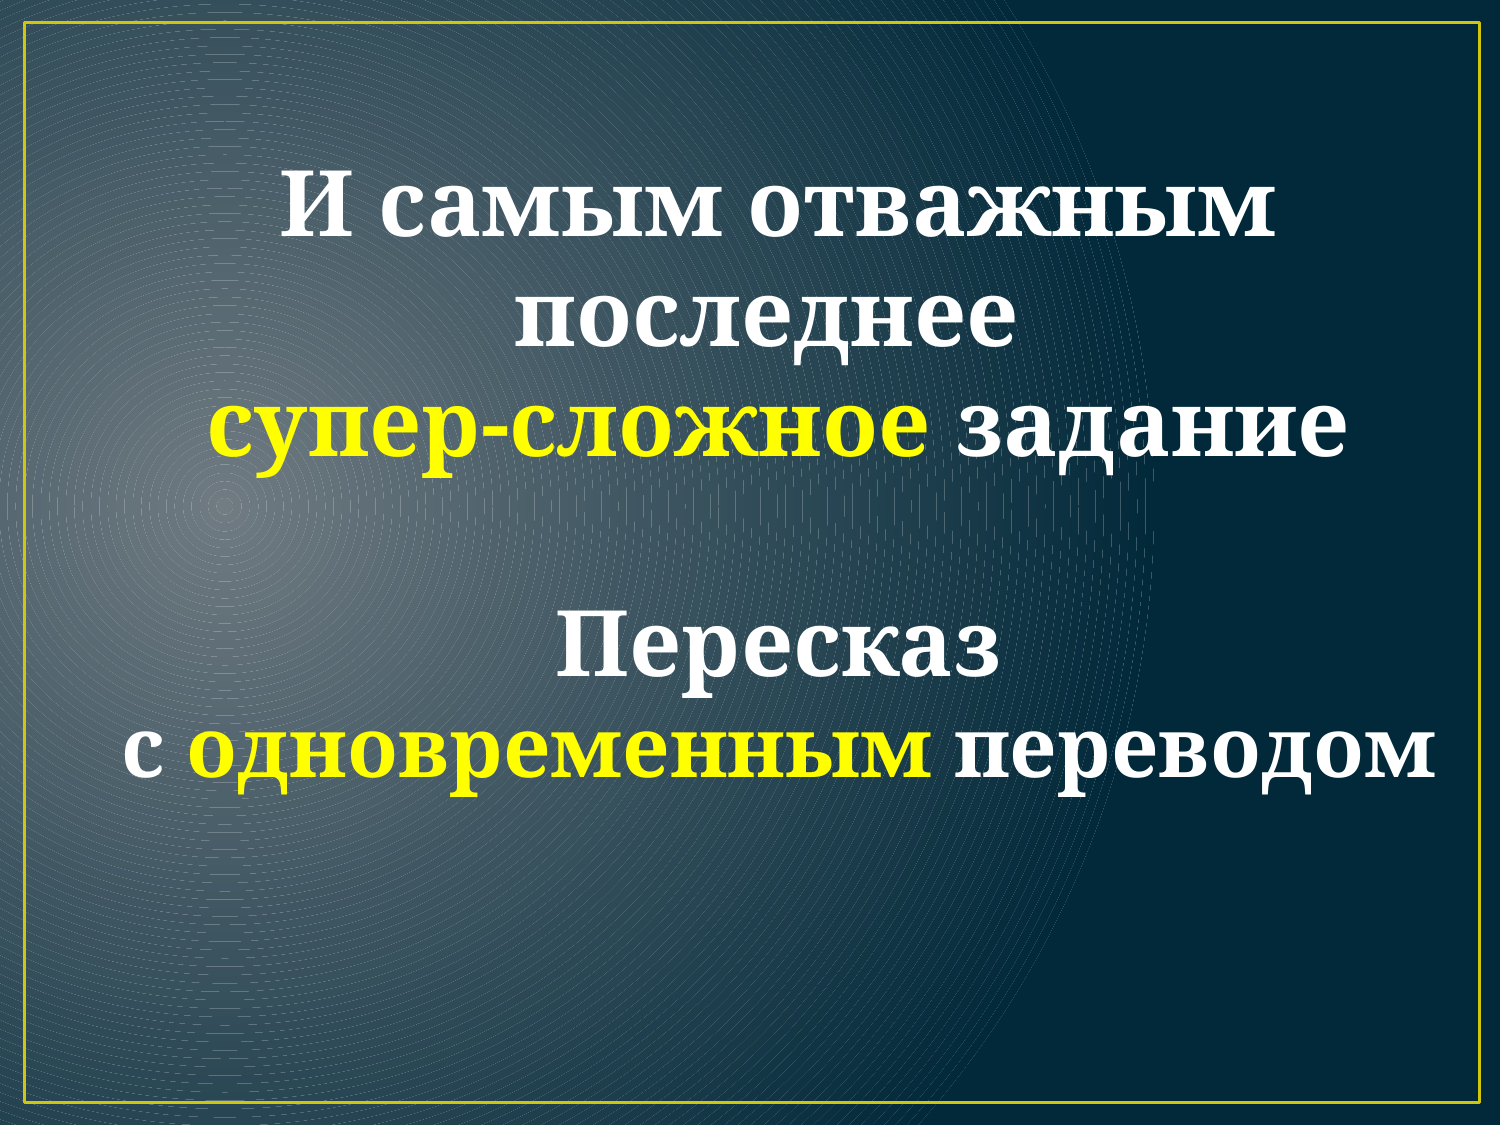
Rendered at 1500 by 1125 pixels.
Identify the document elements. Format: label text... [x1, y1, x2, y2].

text_box И самым отважным последнее супер-сложное задание Пересказ с одновременным переводом [106, 137, 1452, 802]
